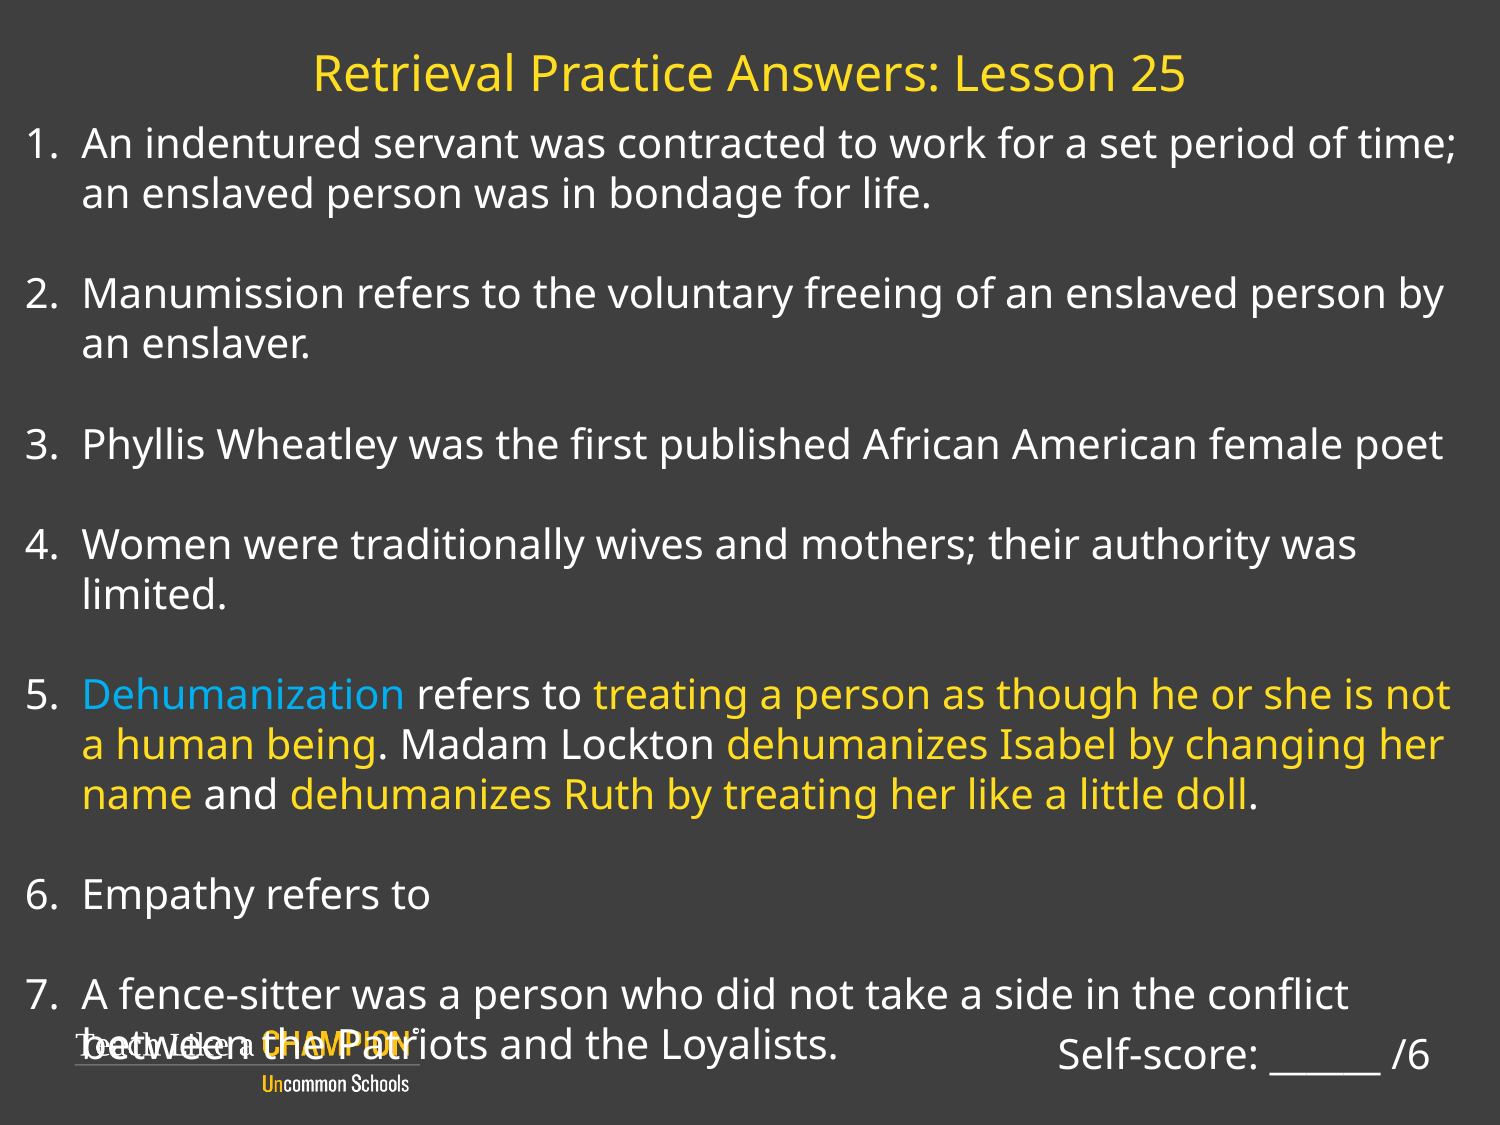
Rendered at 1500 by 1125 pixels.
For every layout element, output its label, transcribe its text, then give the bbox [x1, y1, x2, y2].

title Retrieval Practice Answers: Lesson 25 [24, 18, 1476, 124]
text_box An indentured servant was contracted to work for a set period of time; an enslaved person was in bondage for life. Manumission refers to the voluntary freeing of an enslaved person by an enslaver. Phyllis Wheatley was the first published African American female poet Women were traditionally wives and mothers; their authority was limited. Dehumanization refers to treating a person as though he or she is not a human being. Madam Lockton dehumanizes Isabel by changing her name and dehumanizes Ruth by treating her like a little doll. Empathy refers to A fence-sitter was a person who did not take a side in the conflict between the Patriots and the Loyalists. [10, 109, 1500, 1075]
text_box Self-score: ______ /6 [1042, 1020, 1446, 1085]
picture [72, 1075, 423, 1095]
